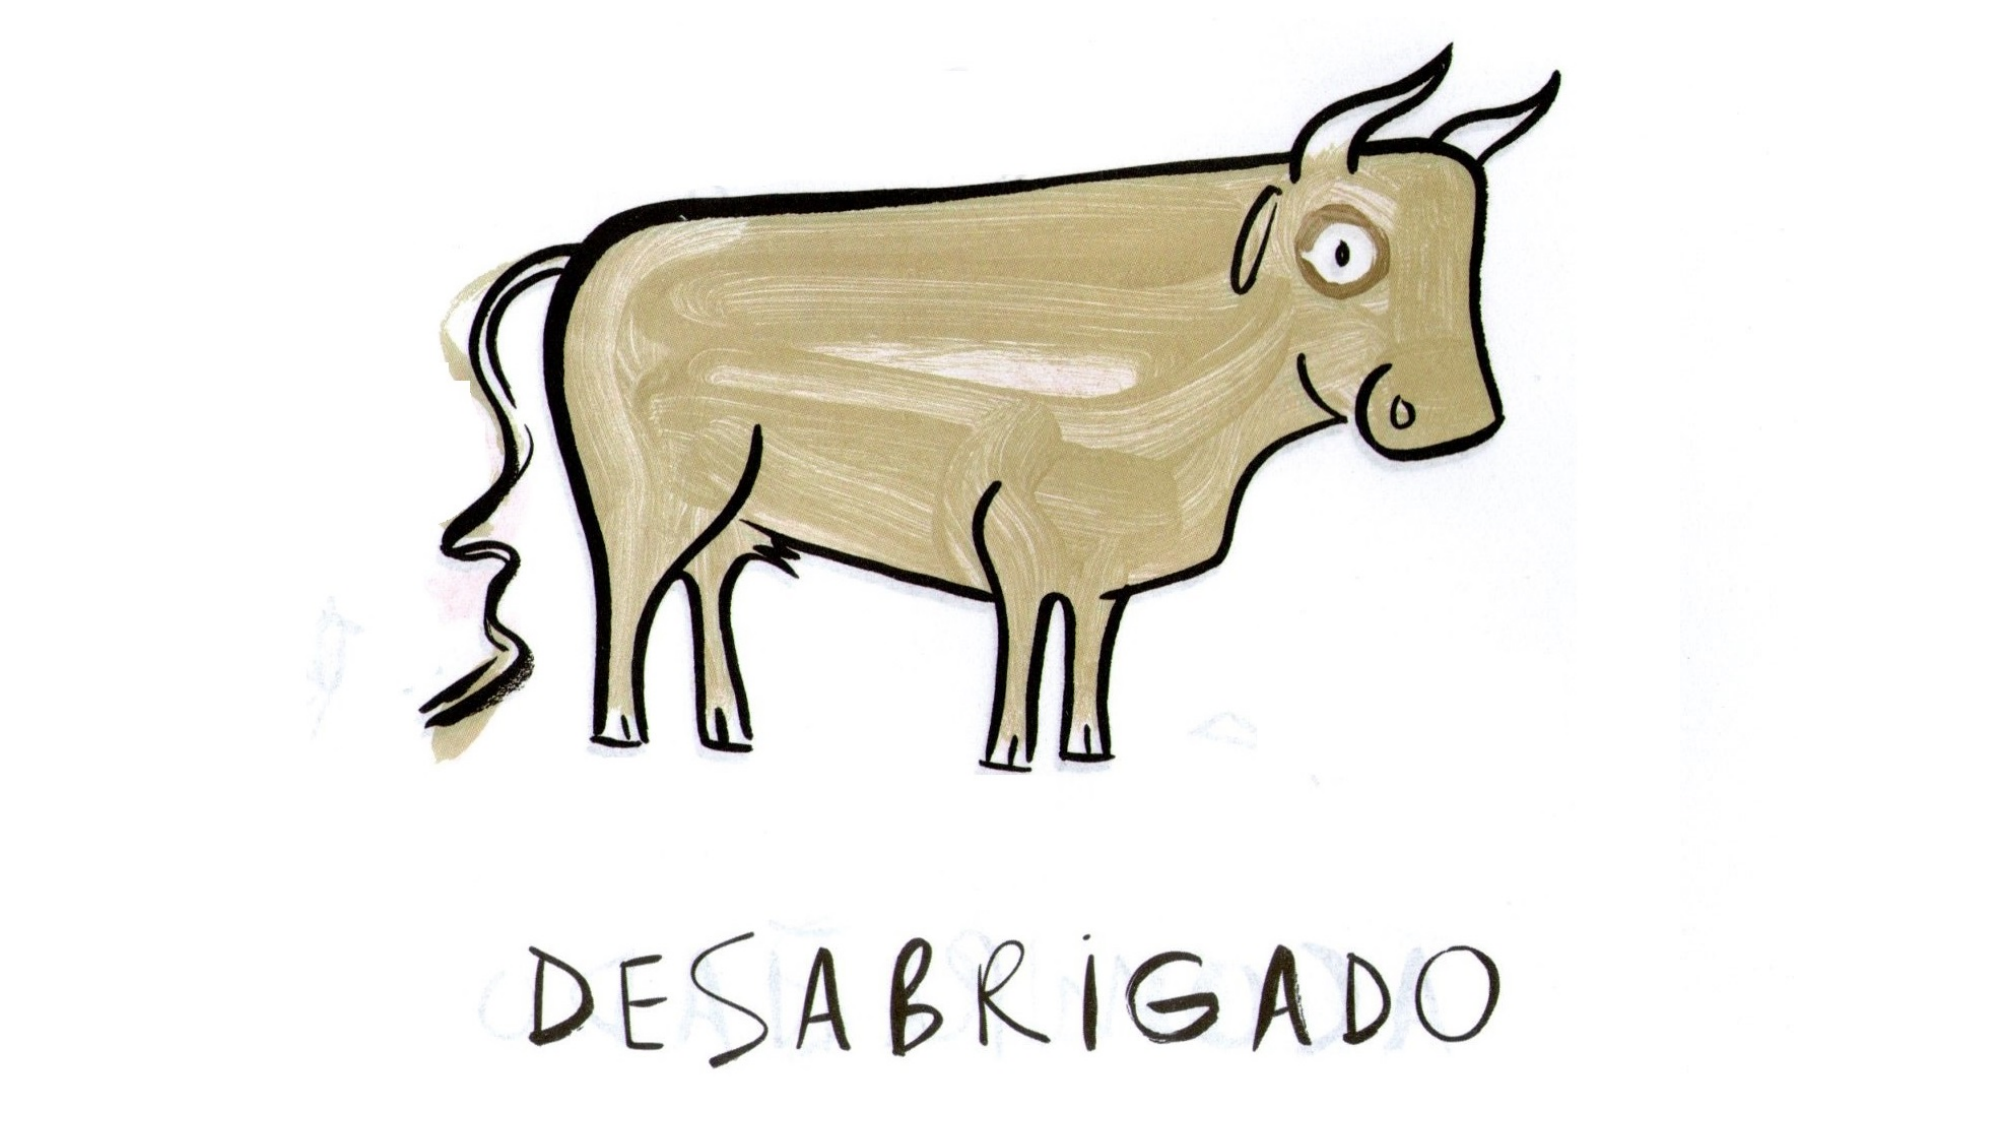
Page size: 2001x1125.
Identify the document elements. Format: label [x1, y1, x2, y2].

picture [202, 17, 1798, 1110]
